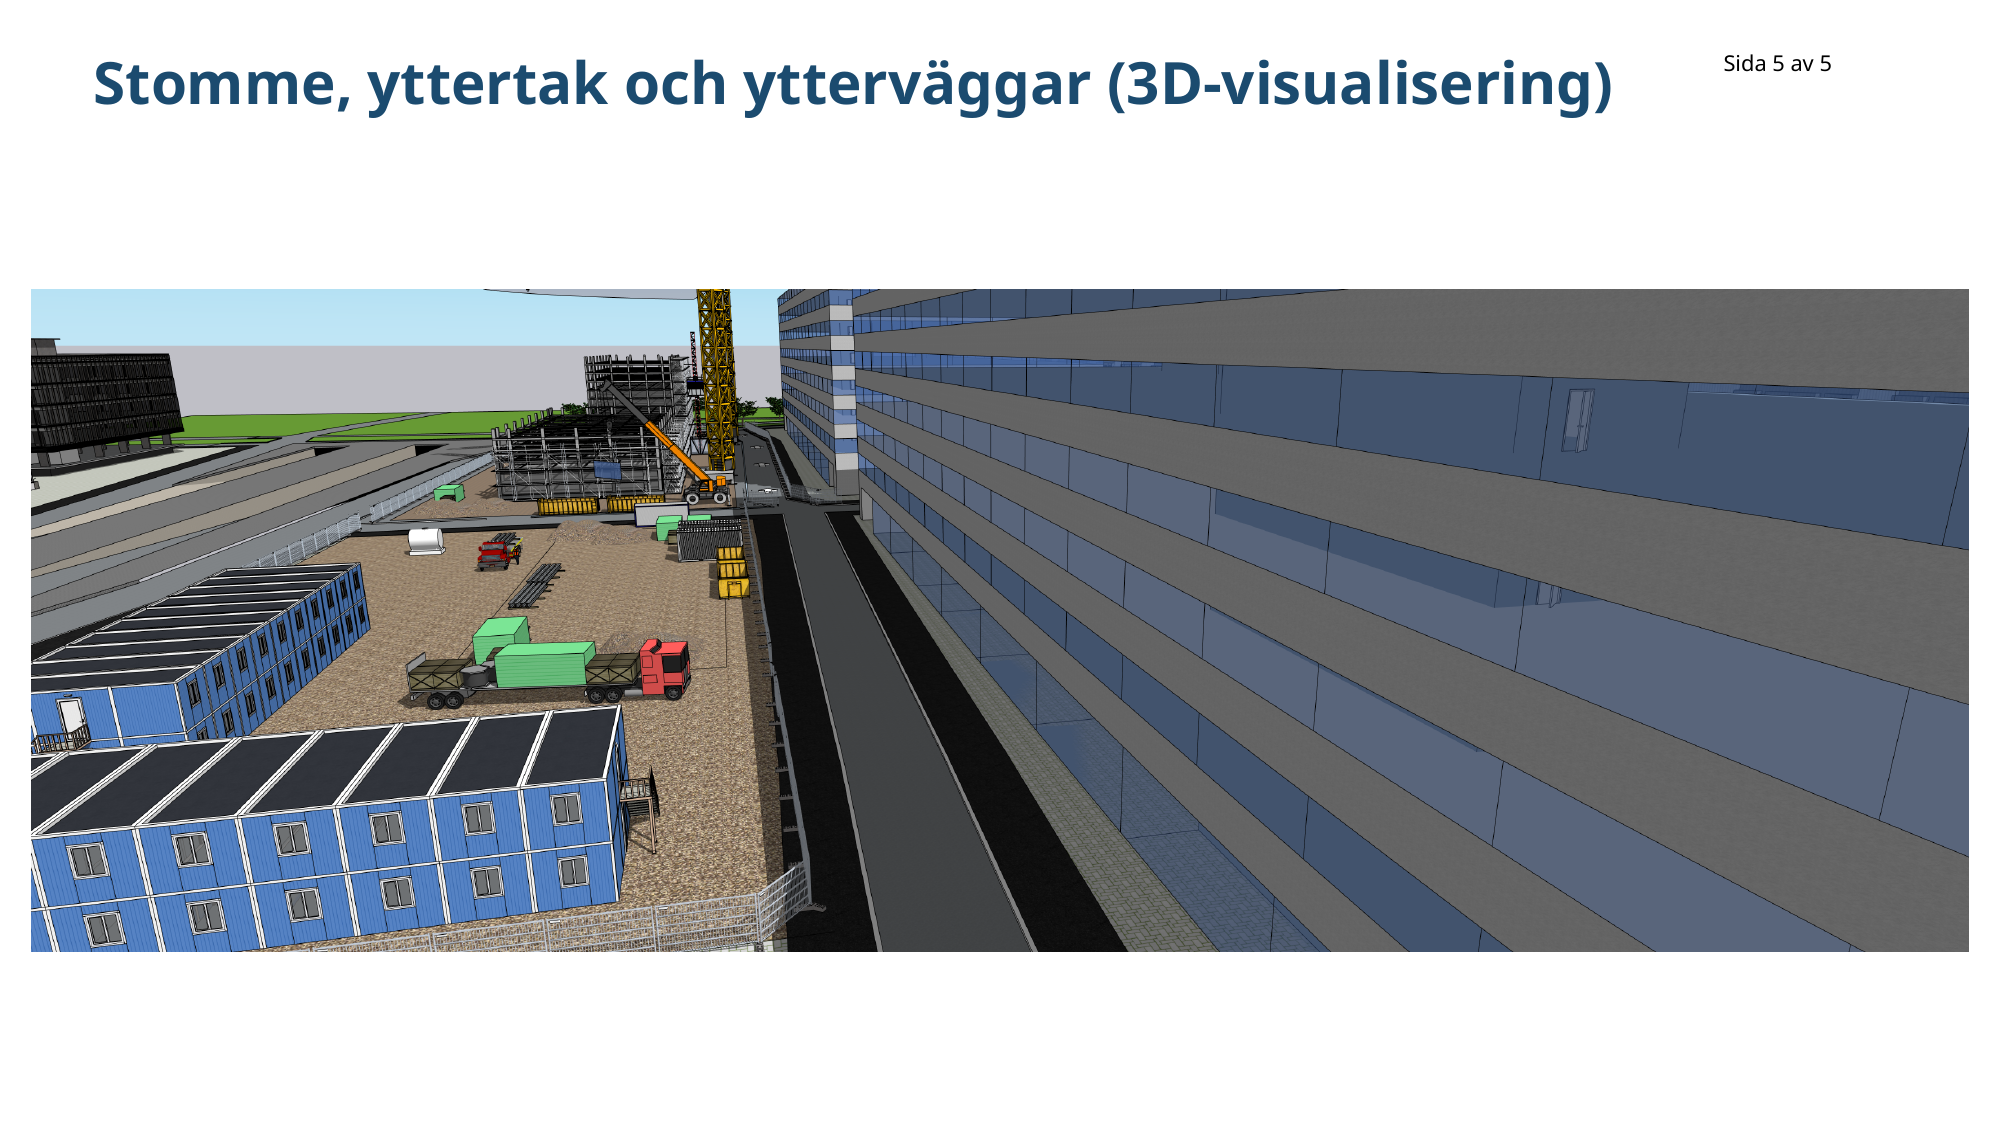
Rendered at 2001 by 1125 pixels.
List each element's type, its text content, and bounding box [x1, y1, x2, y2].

text_box Sida 5 av 5 [1708, 41, 1853, 83]
text_box Stomme, yttertak och ytterväggar (3D-visualisering) [93, 0, 1882, 188]
picture [30, 289, 1970, 953]
